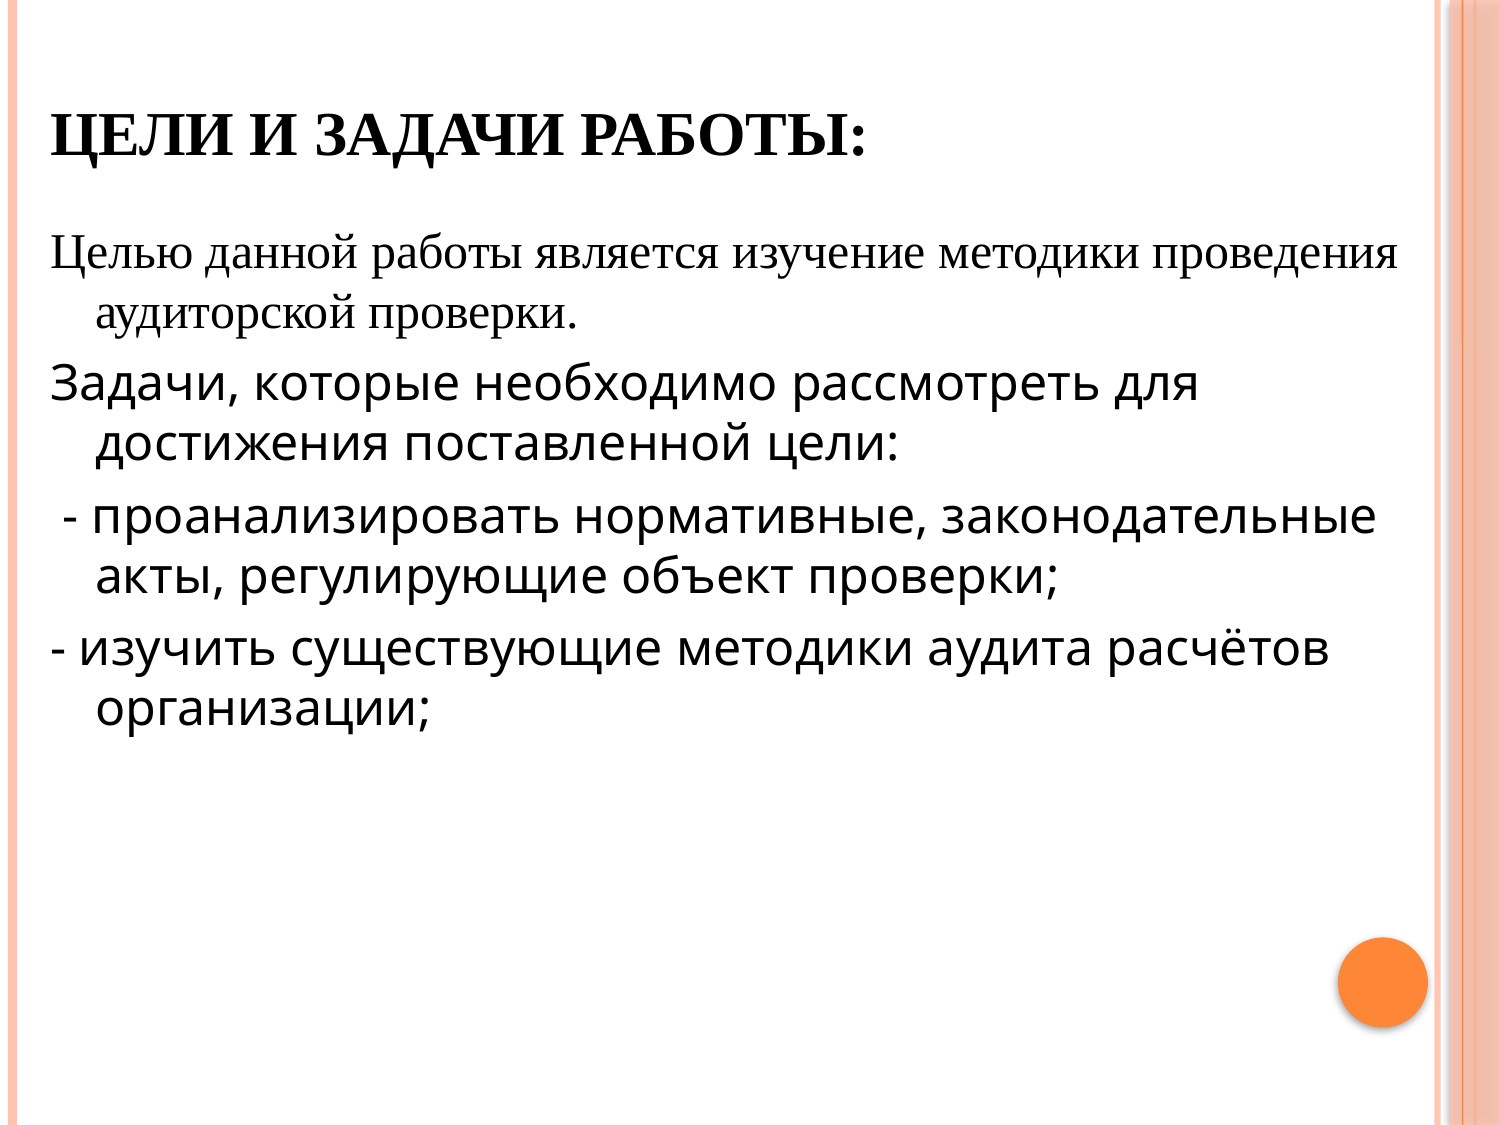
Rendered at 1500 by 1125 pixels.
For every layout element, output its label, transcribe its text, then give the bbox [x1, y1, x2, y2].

list Целью данной работы является изучение методики проведения аудиторской проверки. Задачи, которые необходимо рассмотреть для достижения поставленной цели: - проанализировать нормативные, законодательные акты, регулирующие объект проверки; - изучить существующие методики аудита расчётов организации; [35, 210, 1442, 1062]
title Цели и задачи работы: [35, 45, 1300, 176]
